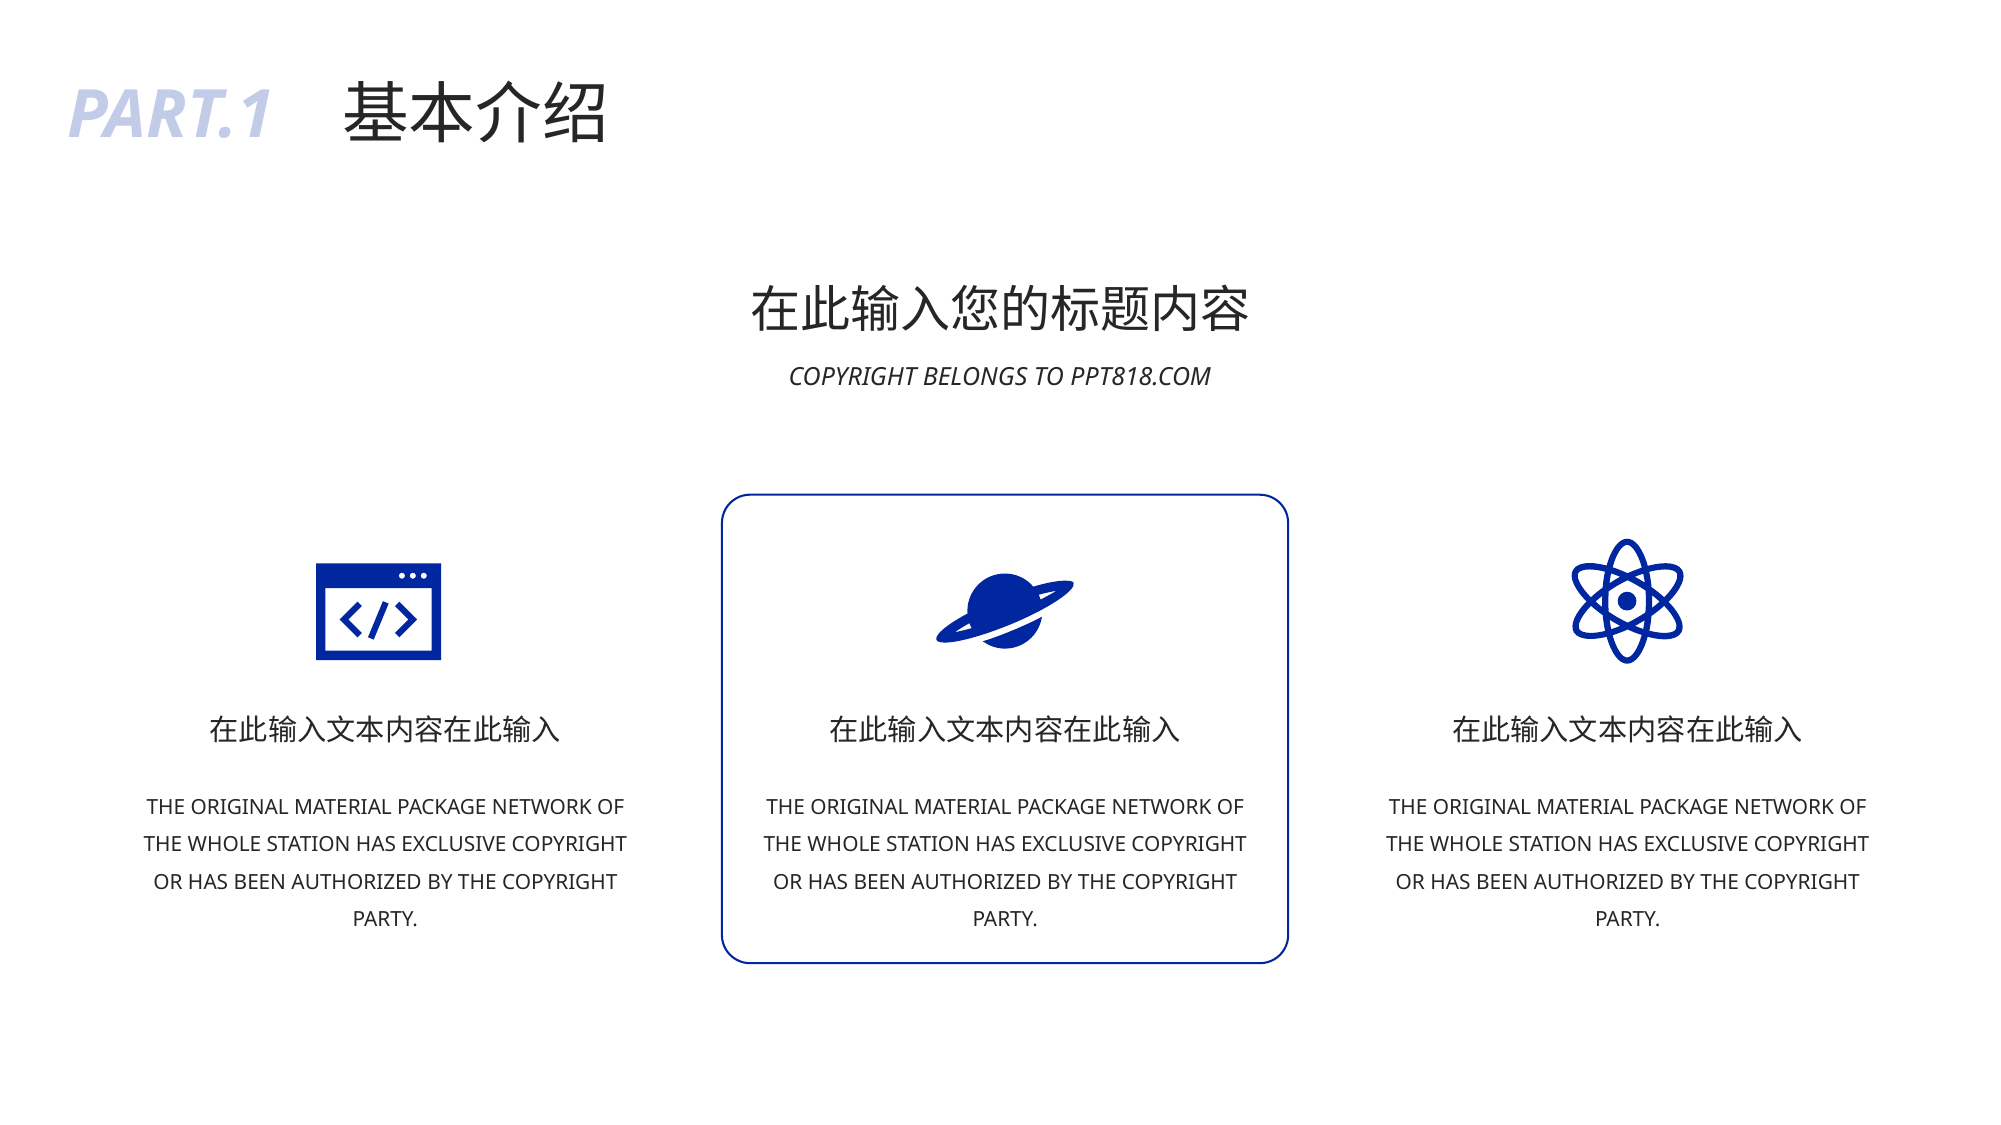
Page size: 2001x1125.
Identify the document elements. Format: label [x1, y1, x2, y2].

text_box [52, 63, 1480, 160]
text_box [721, 494, 1289, 964]
text_box [930, 536, 1081, 687]
text_box [1344, 494, 1911, 964]
text_box [723, 269, 1277, 429]
text_box [102, 494, 669, 964]
